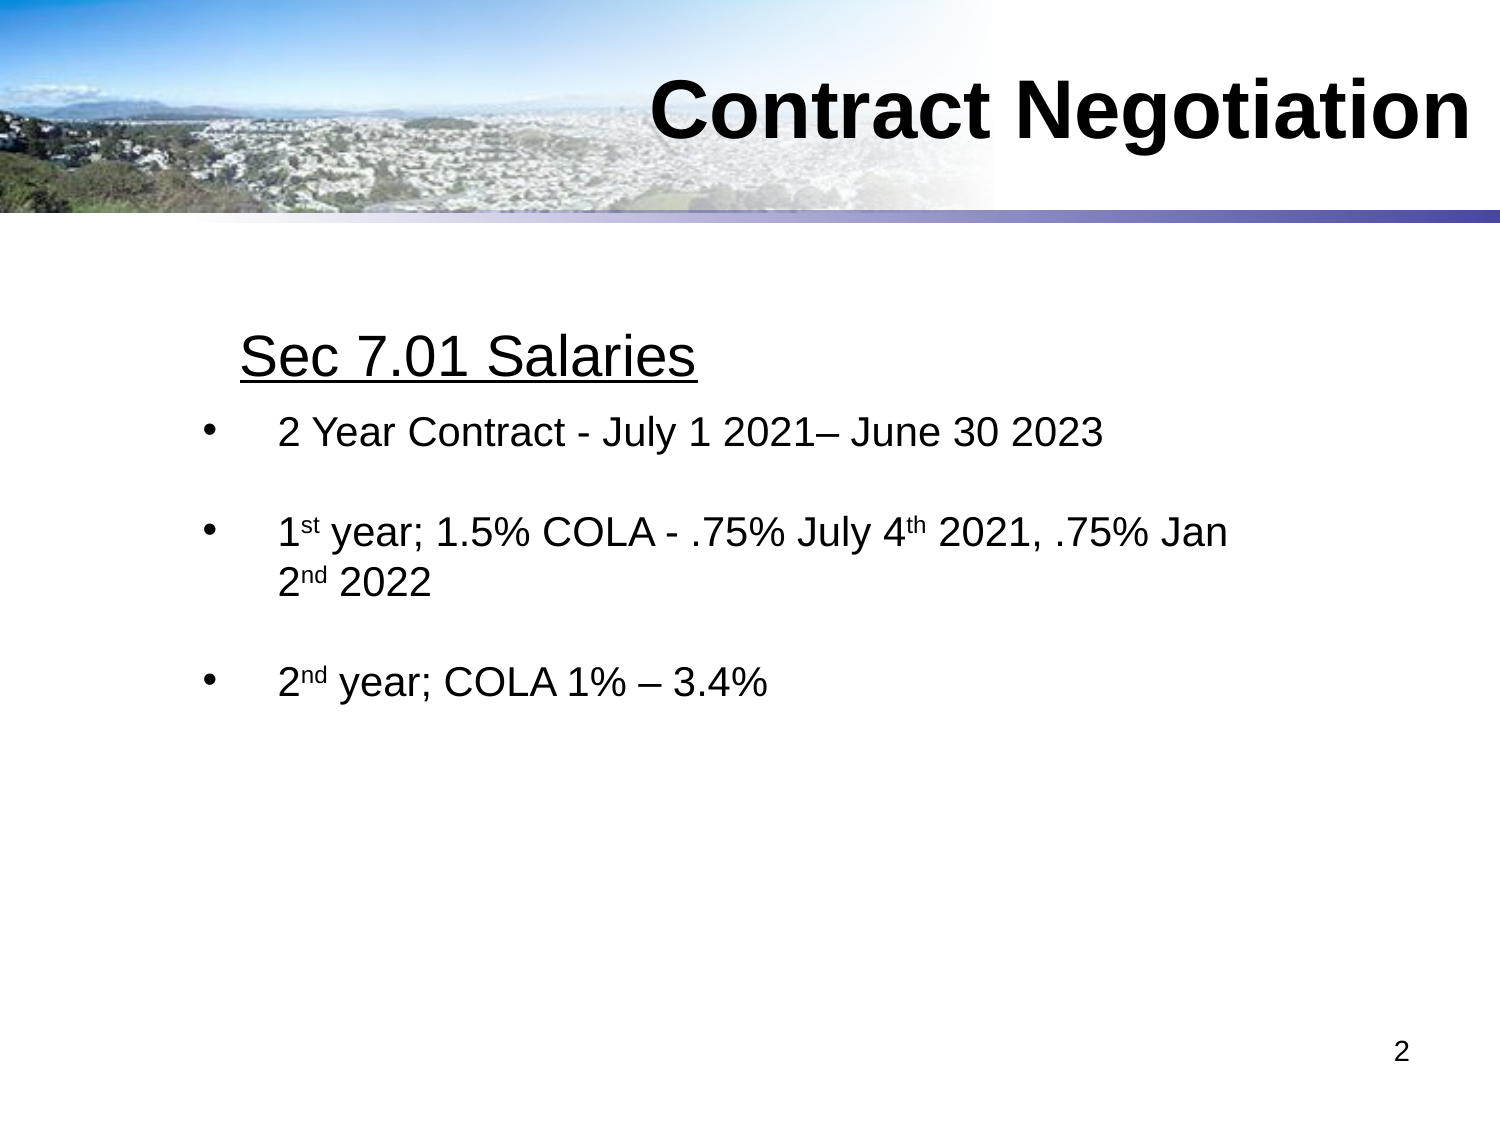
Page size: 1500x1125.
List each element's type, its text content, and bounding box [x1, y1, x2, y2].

text_box Sec 7.01 Salaries [224, 311, 1037, 396]
title Contract Negotiation [995, 0, 1488, 211]
picture [0, 0, 994, 213]
text_box [0, 221, 1003, 225]
text_box 2 [1275, 1024, 1425, 1103]
text_box 2 Year Contract - July 1 2021– June 30 2023 1st year; 1.5% COLA - .75% July 4th 2021, .75% Jan 2nd 2022 2nd year; COLA 1% – 3.4% [187, 396, 1275, 1125]
text_box [187, 210, 1500, 223]
